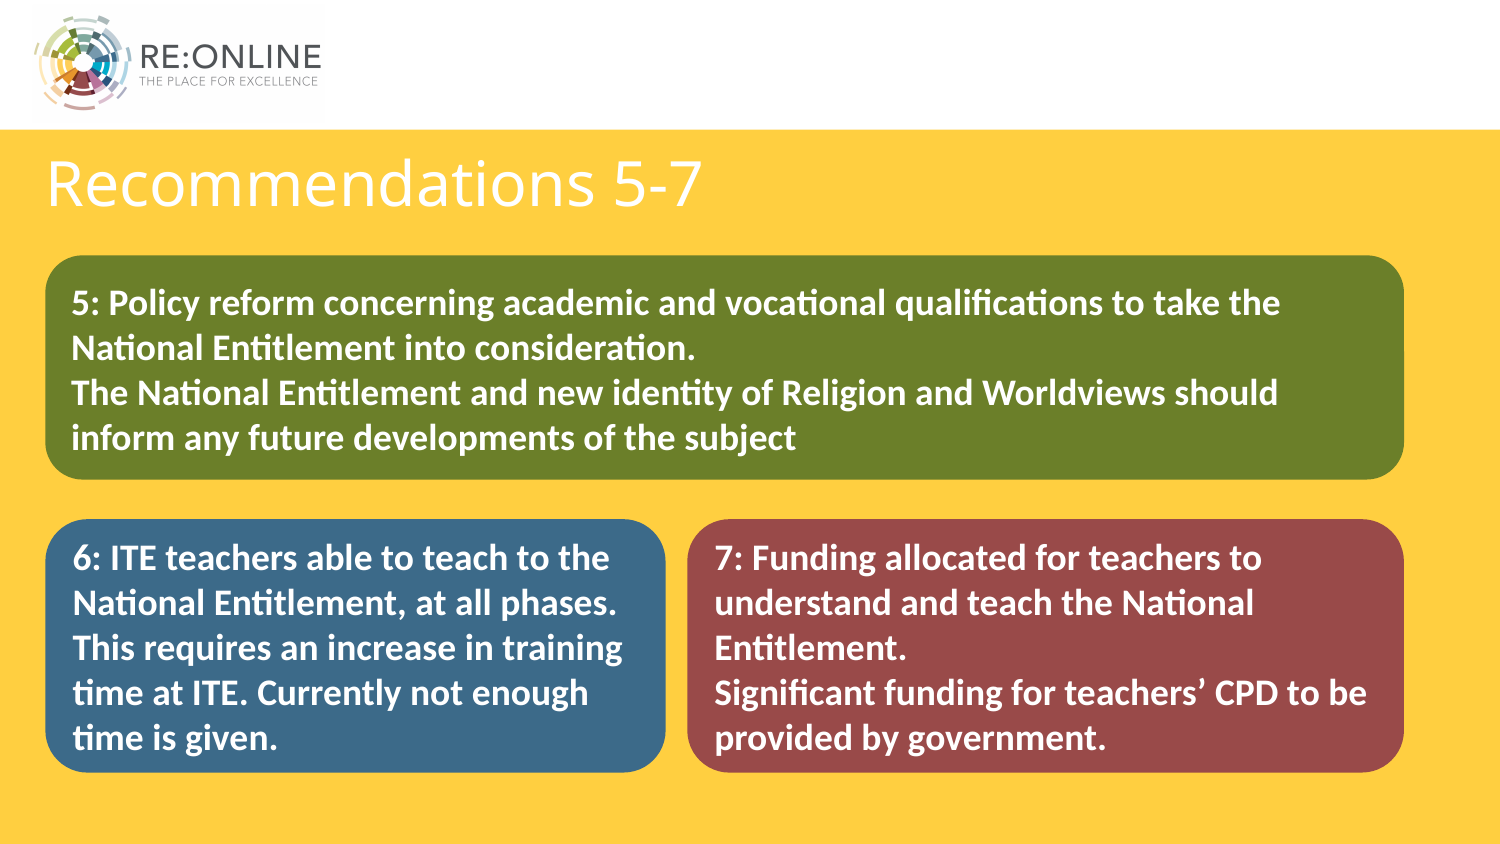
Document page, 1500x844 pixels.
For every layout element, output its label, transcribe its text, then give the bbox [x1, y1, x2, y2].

text_box 5: Policy reform concerning academic and vocational qualifications to take the National Entitlement into consideration. The National Entitlement and new identity of Religion and Worldviews should inform any future developments of the subject [44, 254, 1406, 481]
picture [32, 4, 325, 123]
title Recommendations 5-7 [30, 144, 1156, 236]
text_box 6: ITE teachers able to teach to the National Entitlement, at all phases. This requires an increase in training time at ITE. Currently not enough time is given. [44, 518, 667, 774]
text_box 7: Funding allocated for teachers to understand and teach the National Entitlement. Significant funding for teachers’ CPD to be provided by government. [686, 518, 1406, 774]
